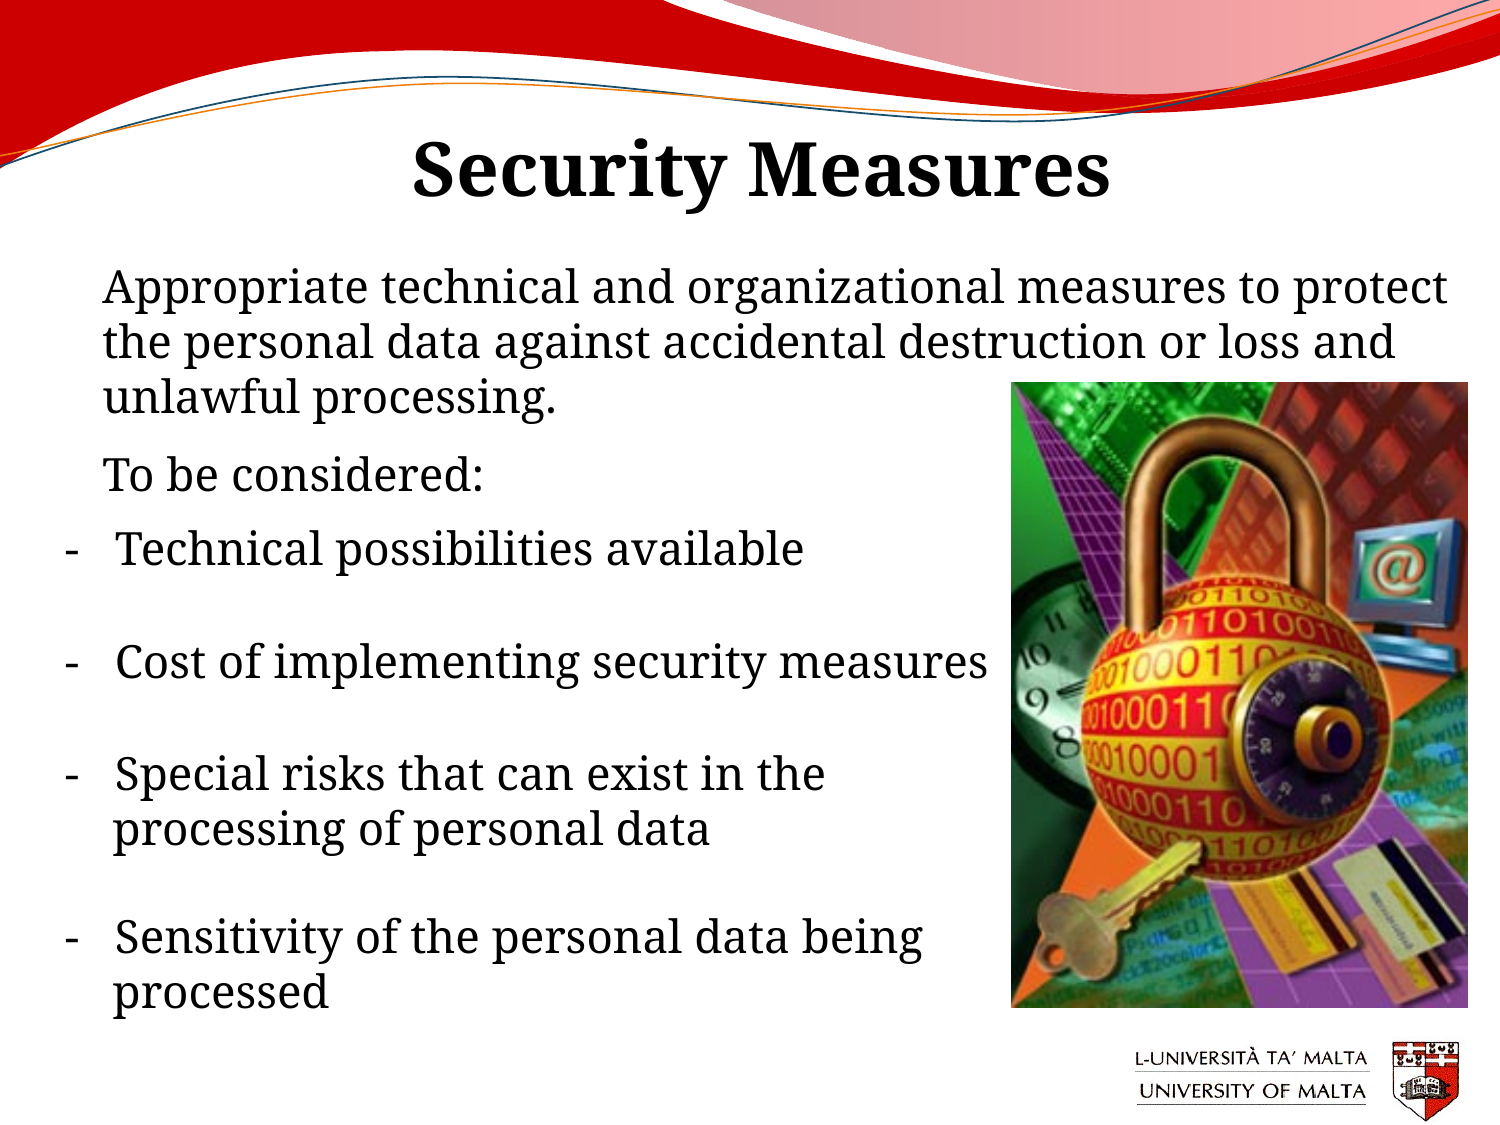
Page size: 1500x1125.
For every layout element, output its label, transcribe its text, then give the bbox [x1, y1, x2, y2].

text_box Appropriate technical and organizational measures to protect the personal data against accidental destruction or loss and unlawful processing. To be considered: [87, 249, 1500, 508]
text_box - Sensitivity of the personal data being processed [49, 899, 963, 1025]
text_box - Special risks that can exist in the processing of personal data [49, 737, 963, 863]
text_box - Technical possibilities available [50, 512, 1004, 583]
picture [1128, 1036, 1472, 1125]
text_box Security Measures [187, 113, 1338, 219]
text_box - Cost of implementing security measures [50, 624, 1004, 695]
picture [1011, 382, 1468, 1008]
